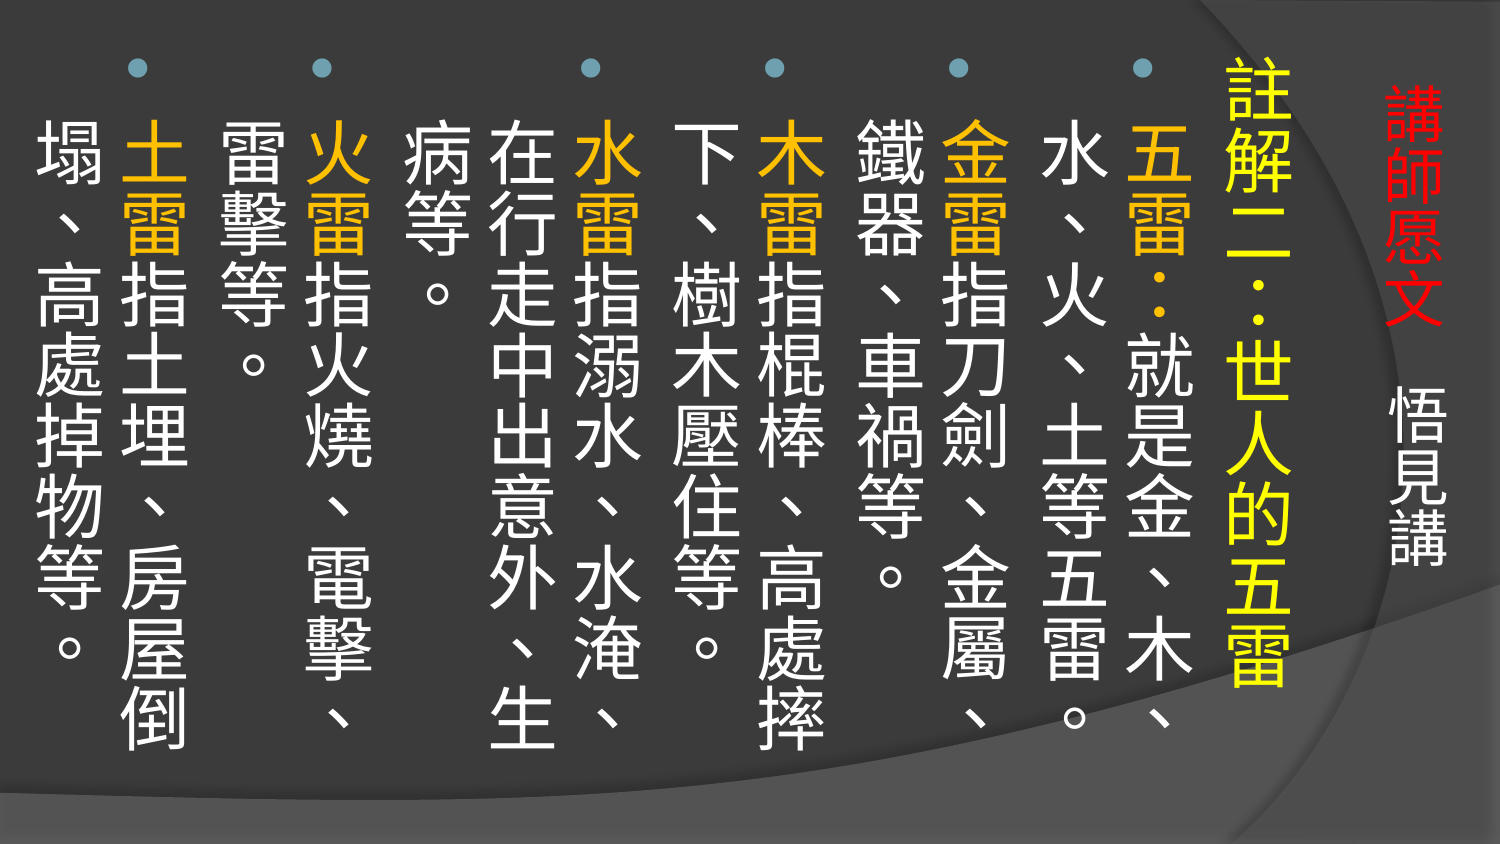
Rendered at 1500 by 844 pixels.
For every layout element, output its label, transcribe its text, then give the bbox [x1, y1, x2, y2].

title 講師愿文 悟見講 [1353, 43, 1473, 812]
list 註解二：世人的五雷 五雷：就是金、木、水、火、土等五雷。 金雷指刀劍、金屬、鐵器、車禍等。 木雷指棍棒、高處摔下、樹木壓住等。 水雷指溺水、水淹、在行走中出意外、生病等。 火雷指火燒、電擊、雷擊等。 土雷指土埋、房屋倒塌、高處掉物等。 [17, 33, 1353, 812]
